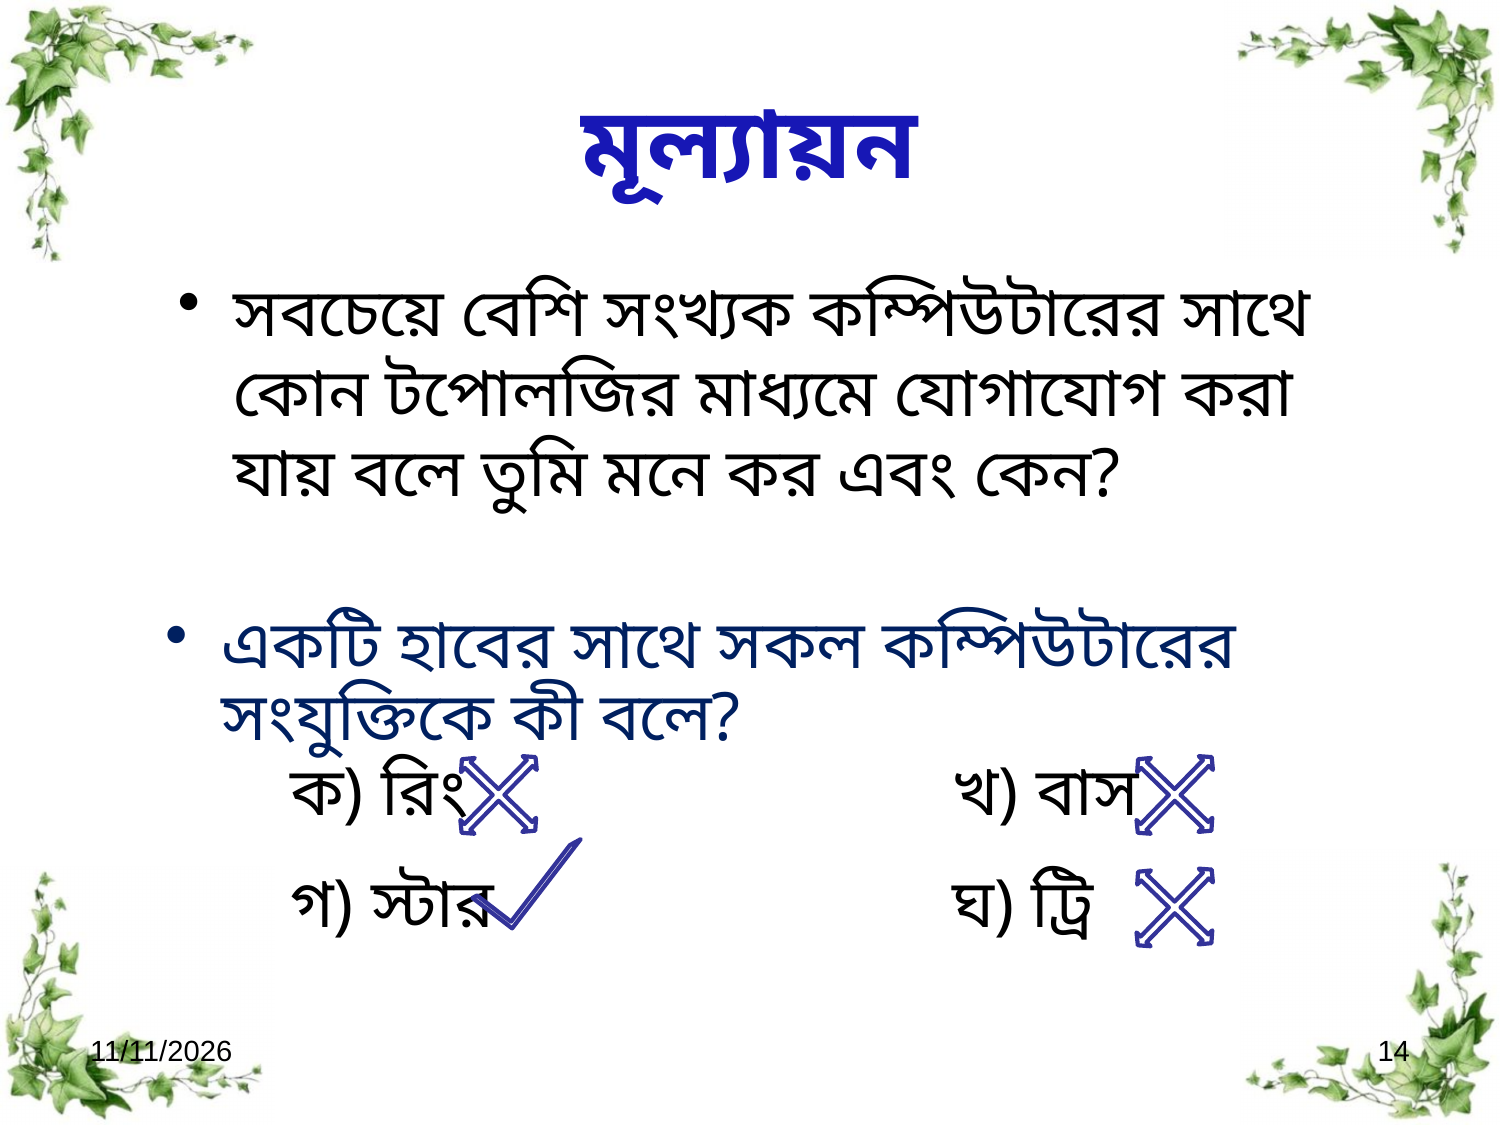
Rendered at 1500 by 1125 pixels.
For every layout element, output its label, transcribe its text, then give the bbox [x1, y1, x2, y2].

text_box একটি হাবের সাথে সকল কম্পিউটারের সংযুক্তিকে কী বলে? [149, 603, 1463, 694]
text_box [1134, 866, 1216, 949]
text_box [470, 837, 583, 931]
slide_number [75, 1024, 425, 1103]
text_box [1134, 754, 1216, 836]
picture [1241, 850, 1499, 1125]
list সবচেয়ে বেশি সংখ্যক কম্পিউটারের সাথে কোন টপোলজির মাধ্যমে যোগাযোগ করা যায় বলে তুমি মনে কর এবং কেন? [162, 262, 1388, 538]
picture [1225, 0, 1500, 258]
picture [0, 867, 275, 1124]
text_box ক) রিং [275, 749, 513, 840]
text_box গ) স্টার [275, 862, 513, 953]
picture [0, 0, 259, 275]
title মূল্যায়ন [75, 45, 1425, 233]
slide_number 14 [1074, 1024, 1425, 1103]
text_box ঘ) ট্রি [937, 862, 1175, 953]
text_box [458, 754, 539, 836]
text_box খ) বাস [937, 749, 1175, 840]
